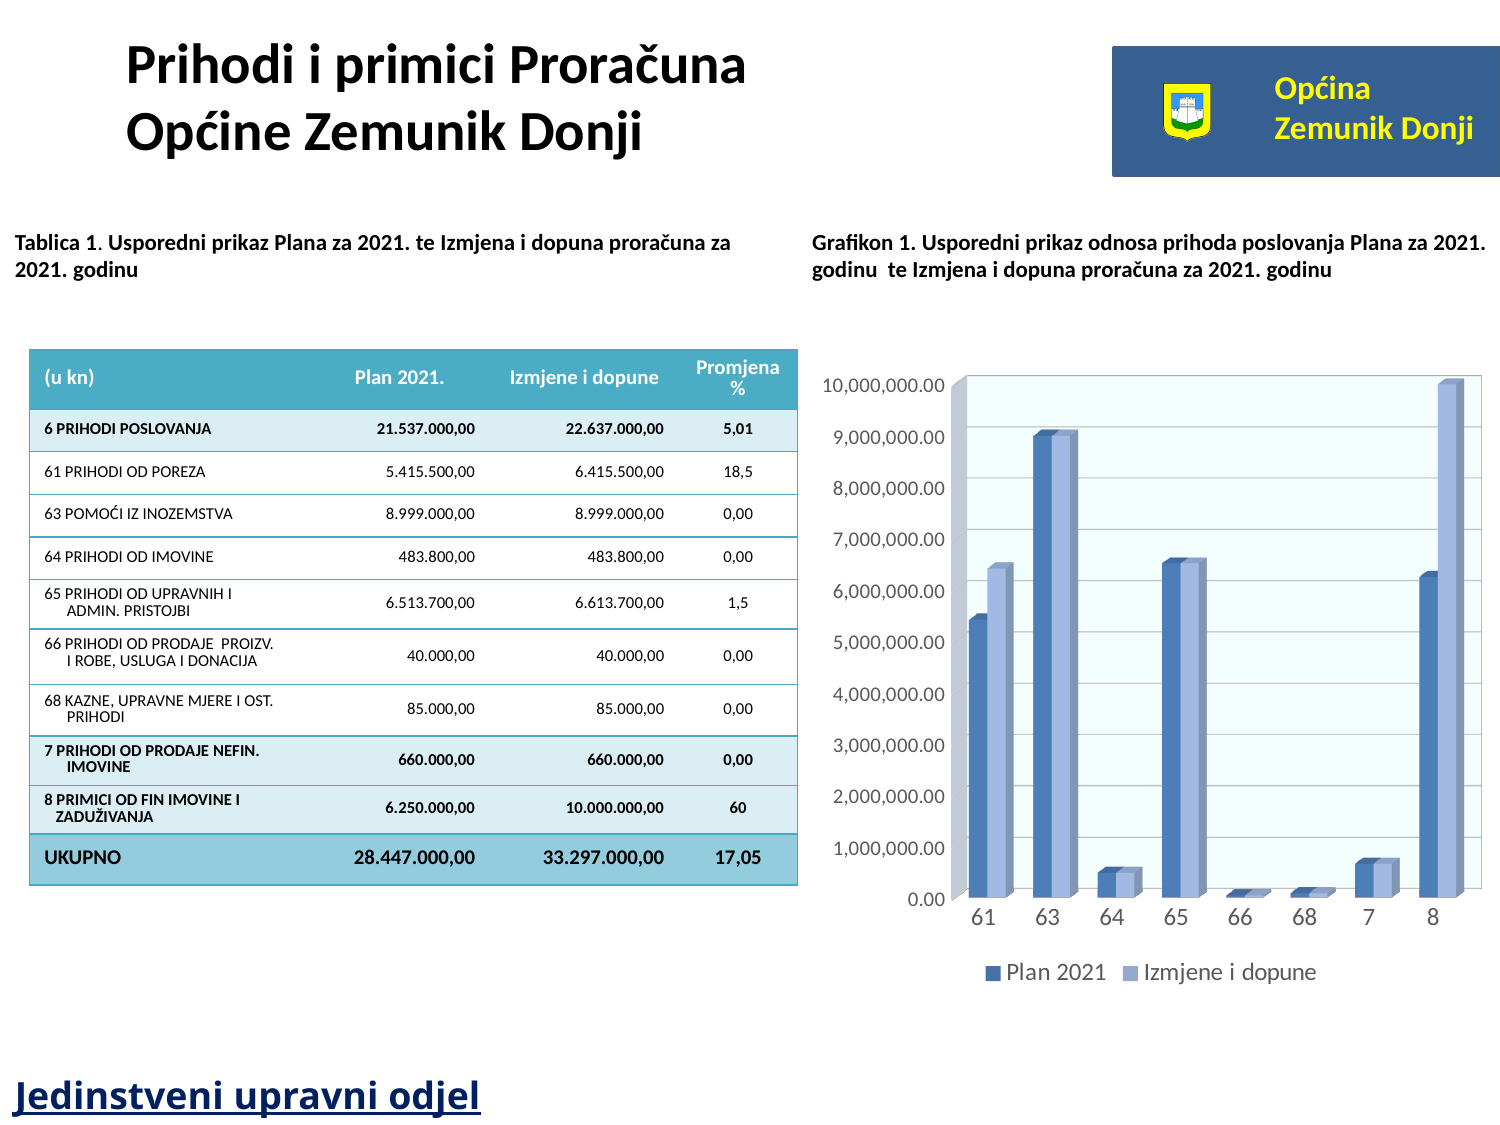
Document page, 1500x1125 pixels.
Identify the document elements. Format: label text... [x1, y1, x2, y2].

chart [802, 362, 1500, 993]
table_cell 8.999.000,00 [310, 495, 490, 536]
table_cell 17,05 [679, 835, 797, 884]
table_cell 6 PRIHODI POSLOVANJA [30, 410, 310, 451]
table_cell 6.415.500,00 [490, 452, 679, 494]
table_cell 0,00 [679, 630, 797, 684]
table_cell 6.613.700,00 [490, 580, 679, 628]
table_cell 5.415.500,00 [310, 452, 490, 494]
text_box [1114, 47, 1500, 176]
table_cell 18,5 [679, 452, 797, 494]
table_header (u kn) [30, 351, 310, 408]
table_cell 40.000,00 [310, 630, 490, 684]
title Prihodi i primici Proračuna Općine Zemunik Donji [111, 18, 1160, 171]
text_box Jedinstveni upravni odjel [0, 1064, 610, 1125]
table_header Izmjene i dopune [490, 351, 679, 408]
table_cell 63 POMOĆI IZ INOZEMSTVA [30, 495, 310, 536]
table_cell 7 PRIHODI OD PRODAJE NEFIN. IMOVINE [30, 737, 310, 785]
table_cell 10.000.000,00 [490, 786, 679, 833]
table_cell 483.800,00 [490, 538, 679, 579]
table_cell UKUPNO [30, 835, 310, 884]
table_cell 1,5 [679, 580, 797, 628]
table_header Plan 2021. [310, 351, 490, 408]
table_cell 68 KAZNE, UPRAVNE MJERE I OST. PRIHODI [30, 685, 310, 735]
table_cell 660.000,00 [490, 737, 679, 785]
table_cell 61 PRIHODI OD POREZA [30, 452, 310, 494]
table_cell 0,00 [679, 495, 797, 536]
table_cell 66 PRIHODI OD PRODAJE PROIZV. I ROBE, USLUGA I DONACIJA [30, 630, 310, 684]
table_cell 0,00 [679, 538, 797, 579]
table_cell 85.000,00 [310, 685, 490, 735]
table_cell 64 PRIHODI OD IMOVINE [30, 538, 310, 579]
table_cell 8.999.000,00 [490, 495, 679, 536]
table_cell 60 [679, 786, 797, 833]
table_cell 21.537.000,00 [310, 410, 490, 451]
table_cell 5,01 [679, 410, 797, 451]
table_cell 0,00 [679, 737, 797, 785]
table_cell 0,00 [679, 685, 797, 735]
table_cell 28.447.000,00 [310, 835, 490, 884]
table_cell 33.297.000,00 [490, 835, 679, 884]
table_cell 40.000,00 [490, 630, 679, 684]
table_cell 65 PRIHODI OD UPRAVNIH I ADMIN. PRISTOJBI [30, 580, 310, 628]
text_box Grafikon 1. Usporedni prikaz odnosa prihoda poslovanja Plana za 2021. godinu te Izmjena i dopuna proračuna za 2021. godinu [797, 219, 1500, 290]
table_cell 483.800,00 [310, 538, 490, 579]
table_cell 6.513.700,00 [310, 580, 490, 628]
table_cell 85.000,00 [490, 685, 679, 735]
table_header Promjena % [679, 351, 797, 408]
table_cell 22.637.000,00 [490, 410, 679, 451]
table_cell 8 PRIMICI OD FIN IMOVINE I ZADUŽIVANJA [30, 786, 310, 833]
text_box Tablica 1. Usporedni prikaz Plana za 2021. te Izmjena i dopuna proračuna za 2021. godinu [0, 219, 774, 315]
table_cell 6.250.000,00 [310, 786, 490, 833]
table_cell 660.000,00 [310, 737, 490, 785]
